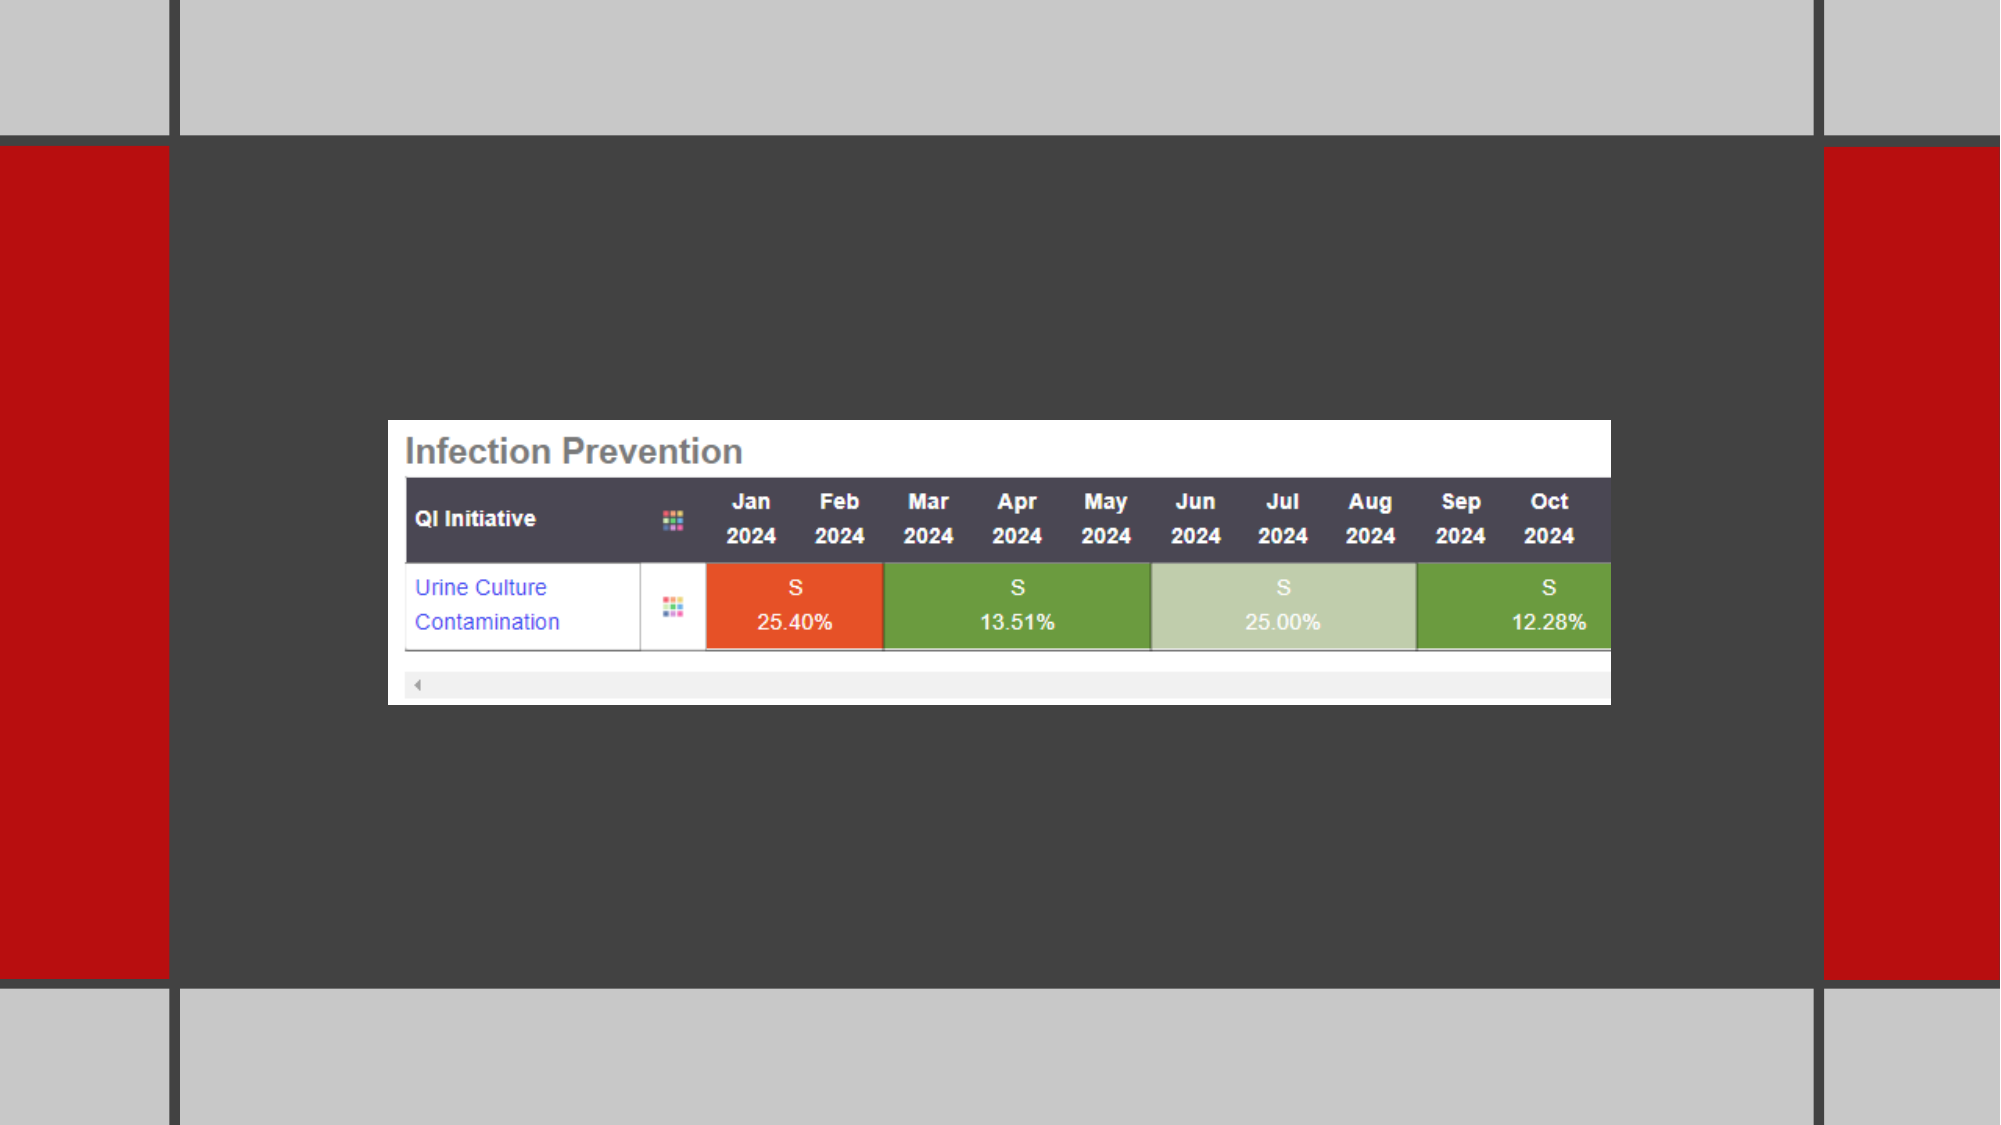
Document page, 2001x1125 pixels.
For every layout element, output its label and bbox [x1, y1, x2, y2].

picture [388, 419, 1612, 705]
